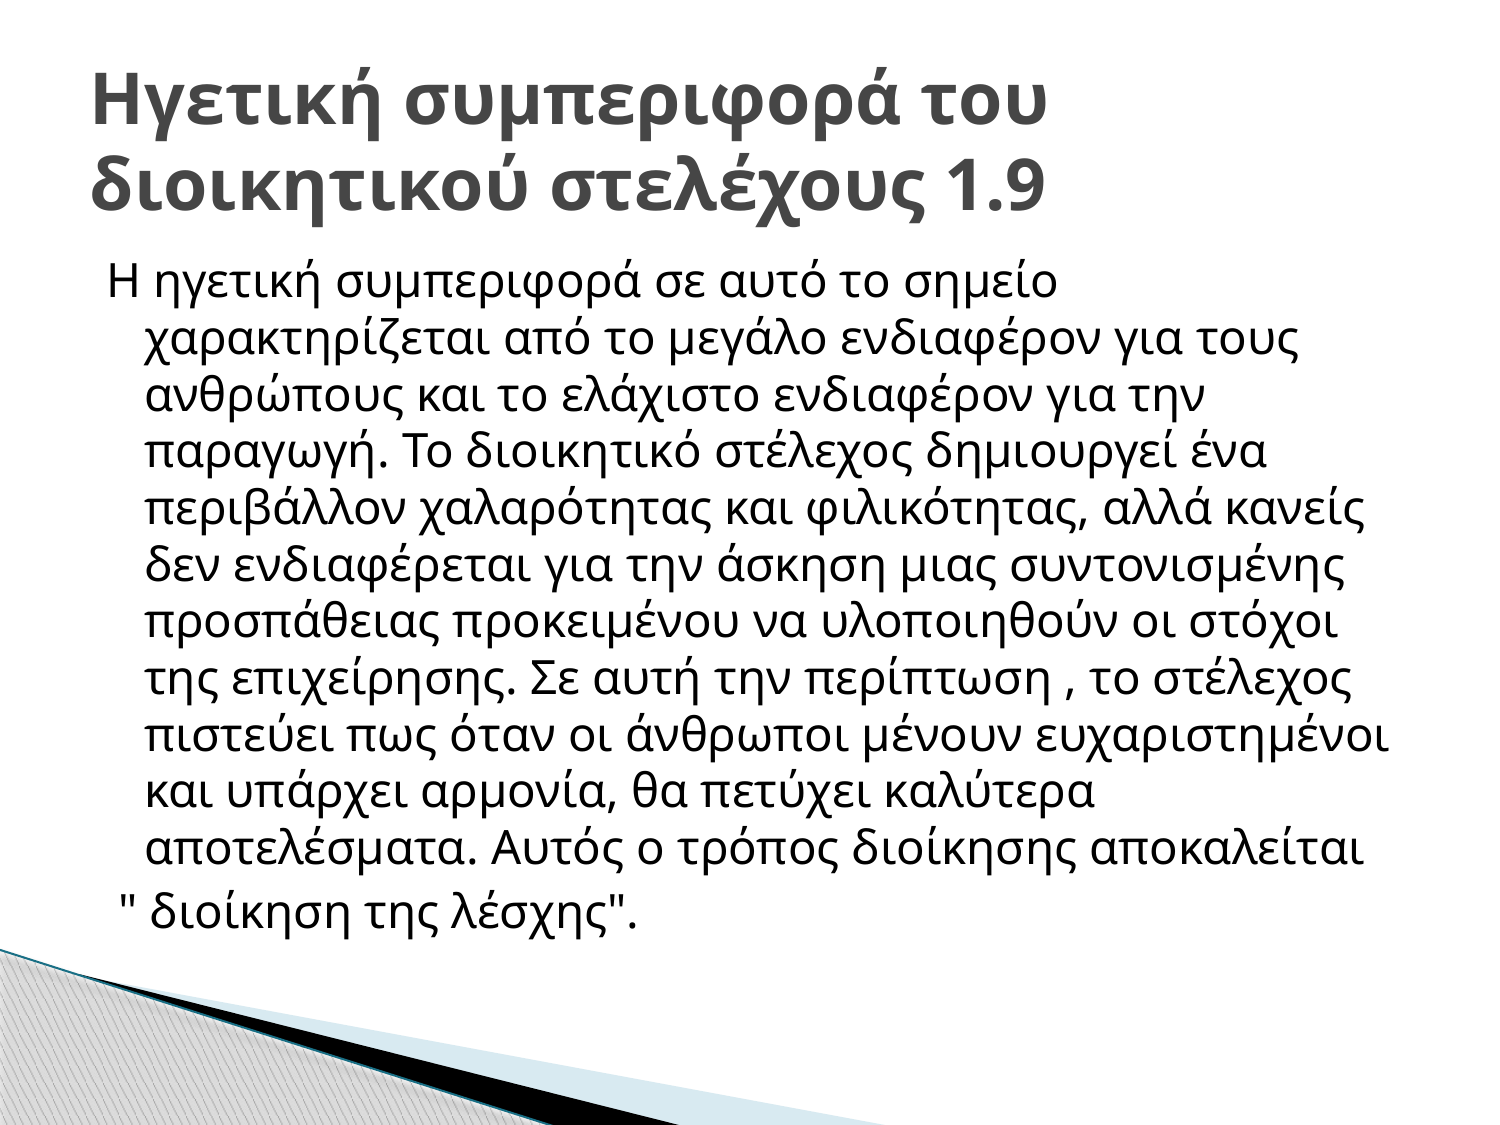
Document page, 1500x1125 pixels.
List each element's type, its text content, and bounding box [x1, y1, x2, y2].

list Η ηγετική συμπεριφορά σε αυτό το σημείο χαρακτηρίζεται από το μεγάλο ενδιαφέρον για τους ανθρώπους και το ελάχιστο ενδιαφέρον για την παραγωγή. Το διοικητικό στέλεχος δημιουργεί ένα περιβάλλον χαλαρότητας και φιλικότητας, αλλά κανείς δεν ενδιαφέρεται για την άσκηση μιας συντονισμένης προσπάθειας προκειμένου να υλοποιηθούν οι στόχοι της επιχείρησης. Σε αυτή την περίπτωση , το στέλεχος πιστεύει πως όταν οι άνθρωποι μένουν ευχαριστημένοι και υπάρχει αρμονία, θα πετύχει καλύτερα αποτελέσματα. Αυτός ο τρόπος διοίκησης αποκαλείται " διοίκηση της λέσχης". [75, 243, 1425, 986]
title Ηγετική συμπεριφορά του διοικητικού στελέχους 1.9 [75, 45, 1425, 233]
